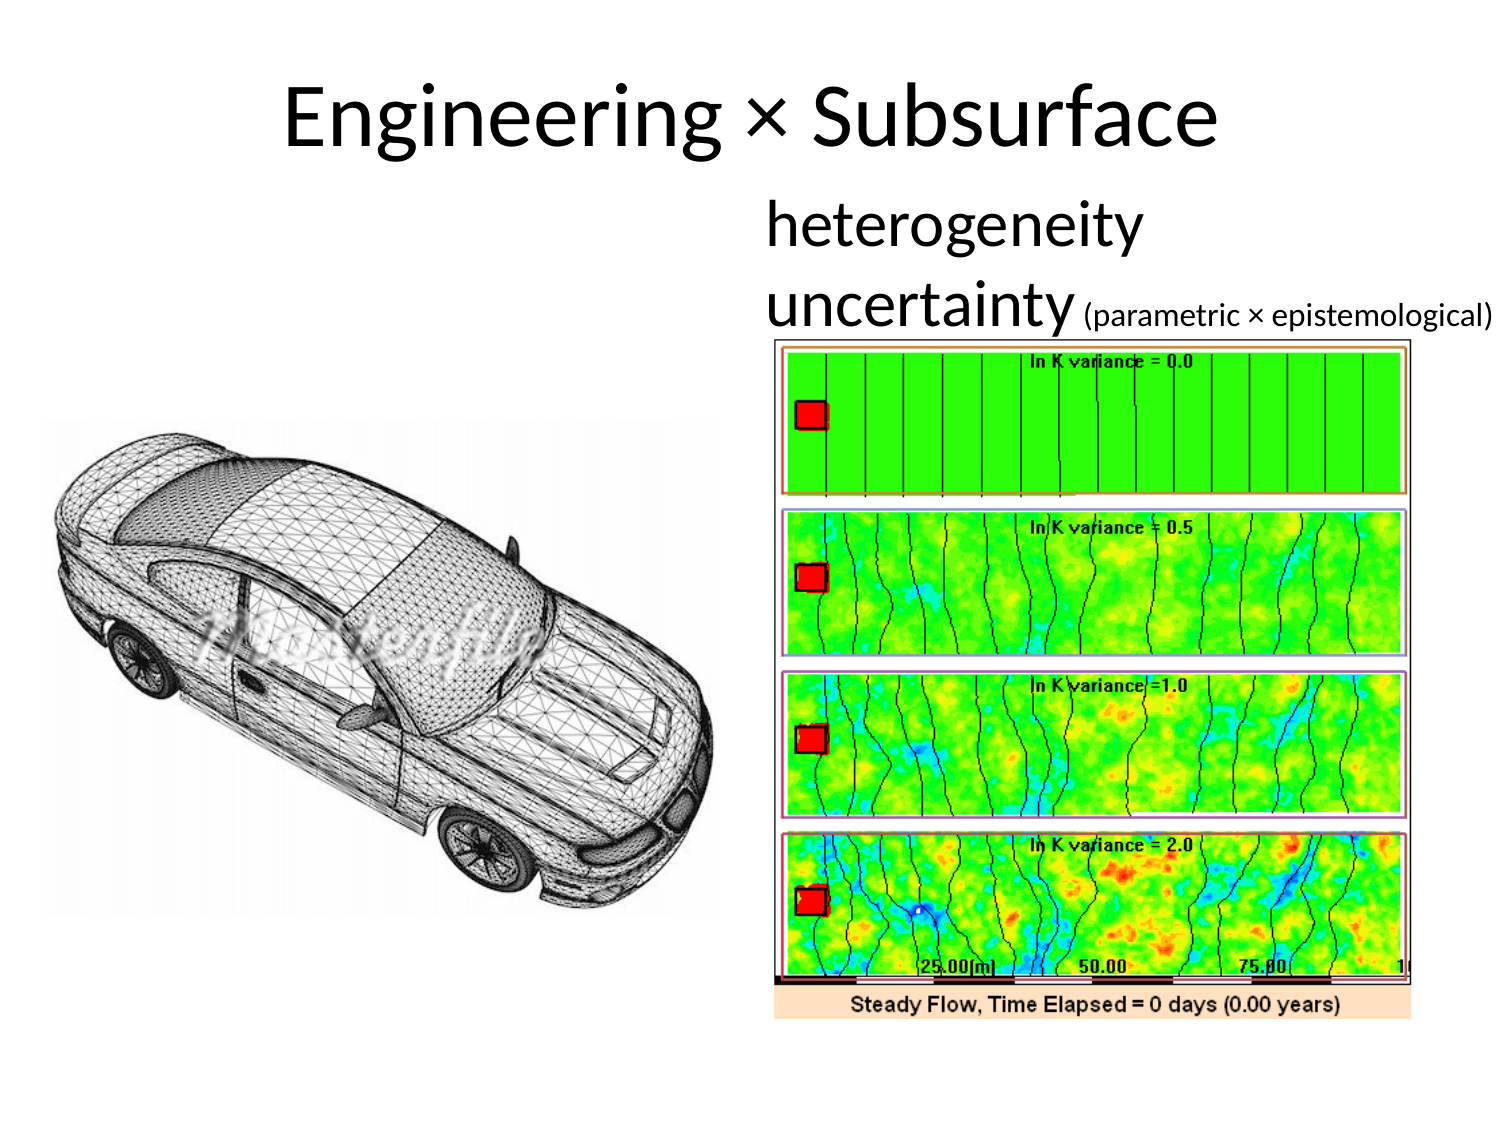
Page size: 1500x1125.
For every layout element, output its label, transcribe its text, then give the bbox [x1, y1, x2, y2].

title Engineering × Subsurface [76, 30, 1427, 190]
list heterogeneity uncertainty (parametric × epistemological) [750, 172, 1500, 963]
picture [40, 420, 717, 917]
picture [773, 337, 1414, 1019]
